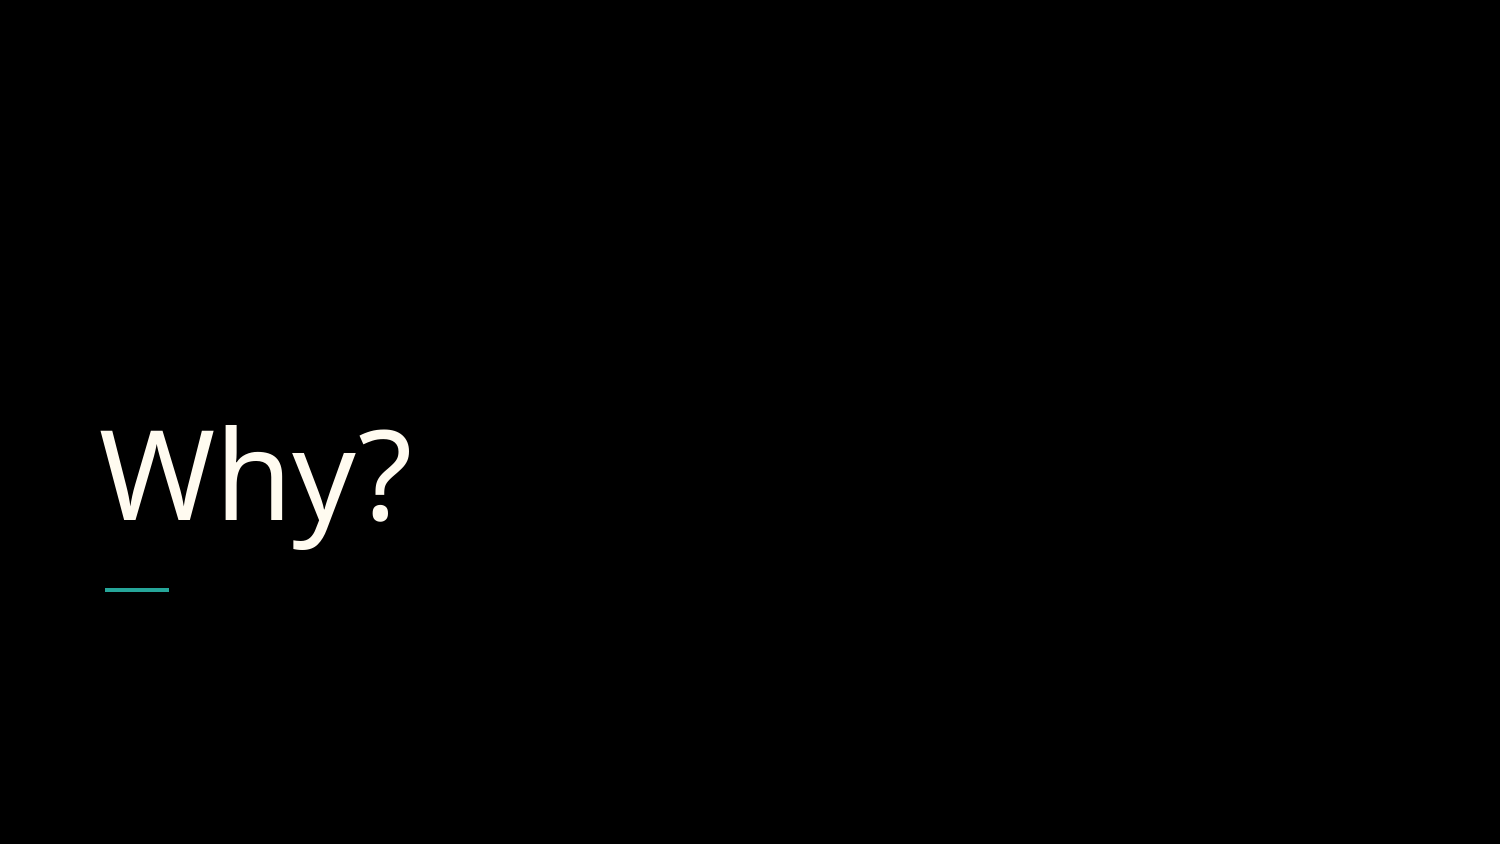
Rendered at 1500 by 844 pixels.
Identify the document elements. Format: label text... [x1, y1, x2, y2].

title Why? [84, 310, 1416, 561]
